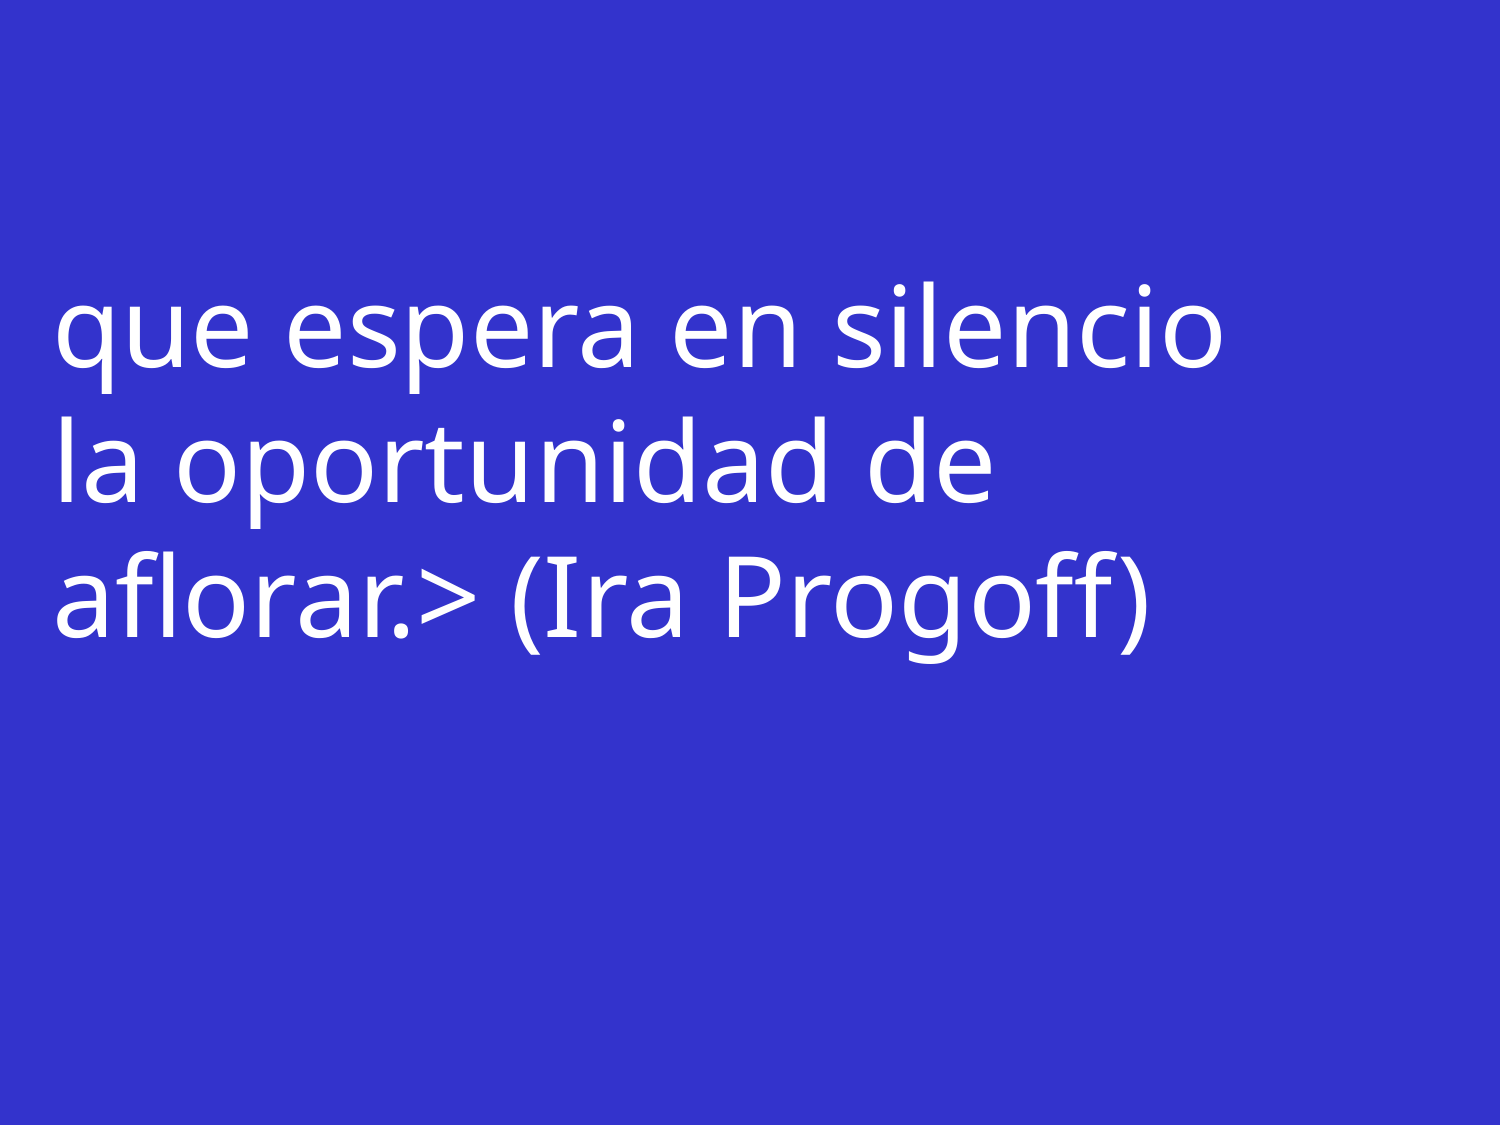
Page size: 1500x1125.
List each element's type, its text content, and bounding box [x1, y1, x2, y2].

text_box que espera en silencio la oportunidad de aflorar.> (Ira Progoff) [37, 112, 1465, 668]
